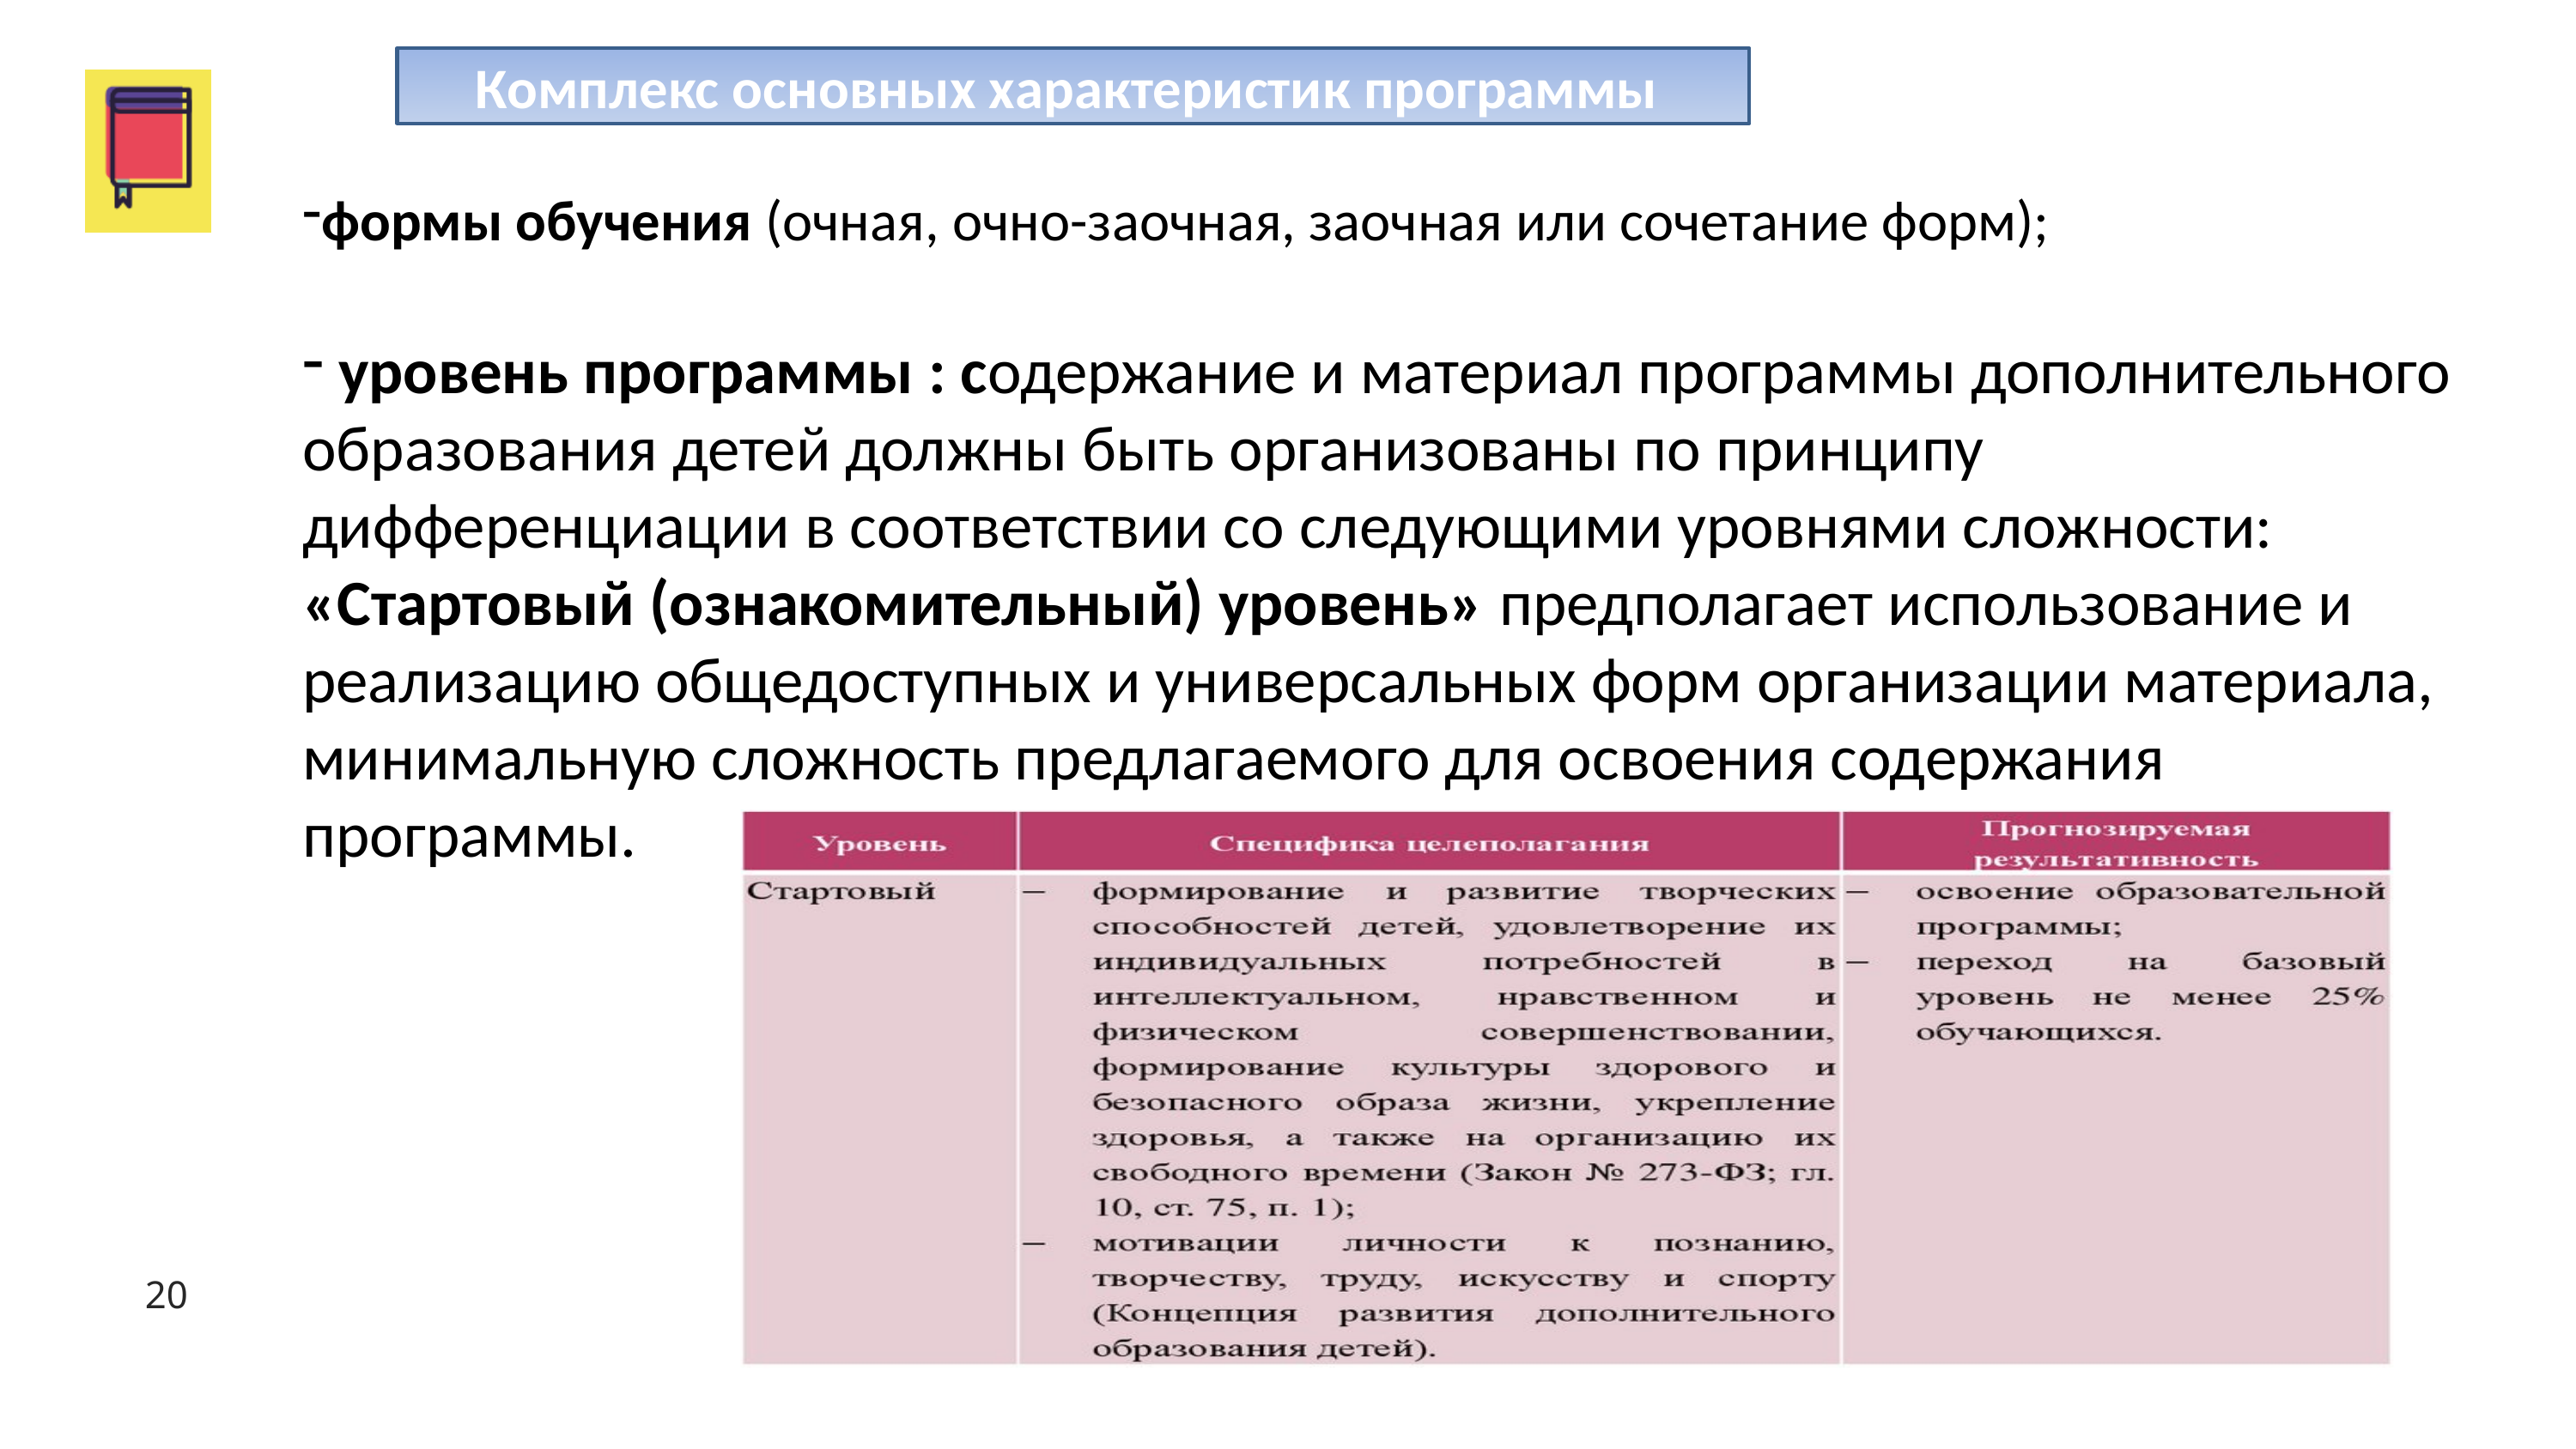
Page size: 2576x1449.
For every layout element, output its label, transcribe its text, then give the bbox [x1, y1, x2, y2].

text_box Комплекс основных характеристик программы [395, 46, 1751, 125]
text_box 20 [144, 1278, 220, 1317]
picture [85, 69, 211, 233]
text_box формы обучения (очная, очно-заочная, заочная или сочетание форм); уровень программы : содержание и материал программы дополнительного образования детей должны быть организованы по принципу дифференциации в соответствии со следующими уровнями сложности: «Стартовый (ознакомительный) уровень» предполагает использование и реализацию общедоступных и универсальных форм организации материала, минимальную сложность предлагаемого для освоения содержания программы. [289, 177, 2501, 1108]
picture [740, 809, 2394, 1368]
